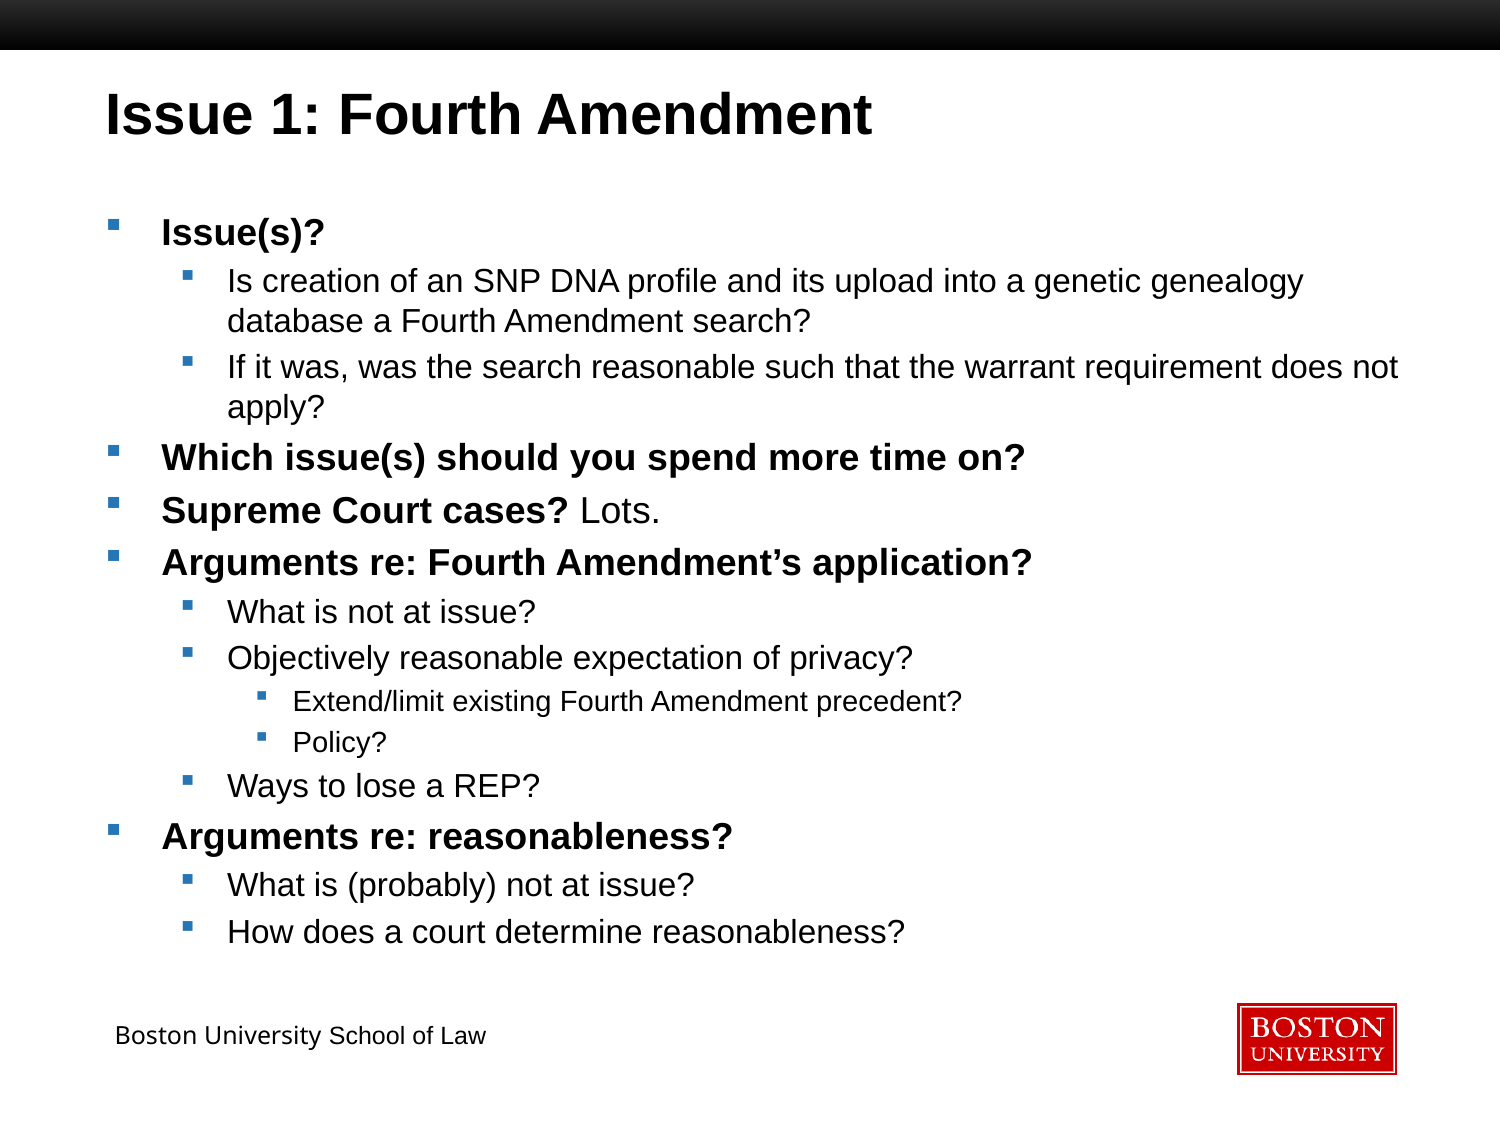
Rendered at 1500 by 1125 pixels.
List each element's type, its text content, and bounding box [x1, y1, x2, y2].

picture [1237, 1003, 1397, 1075]
list Issue(s)? Is creation of an SNP DNA profile and its upload into a genetic genealogy database a Fourth Amendment search? If it was, was the search reasonable such that the warrant requirement does not apply? Which issue(s) should you spend more time on? Supreme Court cases? Lots. Arguments re: Fourth Amendment’s application? What is not at issue? Objectively reasonable expectation of privacy? Extend/limit existing Fourth Amendment precedent? Policy? Ways to lose a REP? Arguments re: reasonableness? What is (probably) not at issue? How does a court determine reasonableness? [90, 200, 1438, 988]
title Issue 1: Fourth Amendment [90, 68, 1391, 182]
